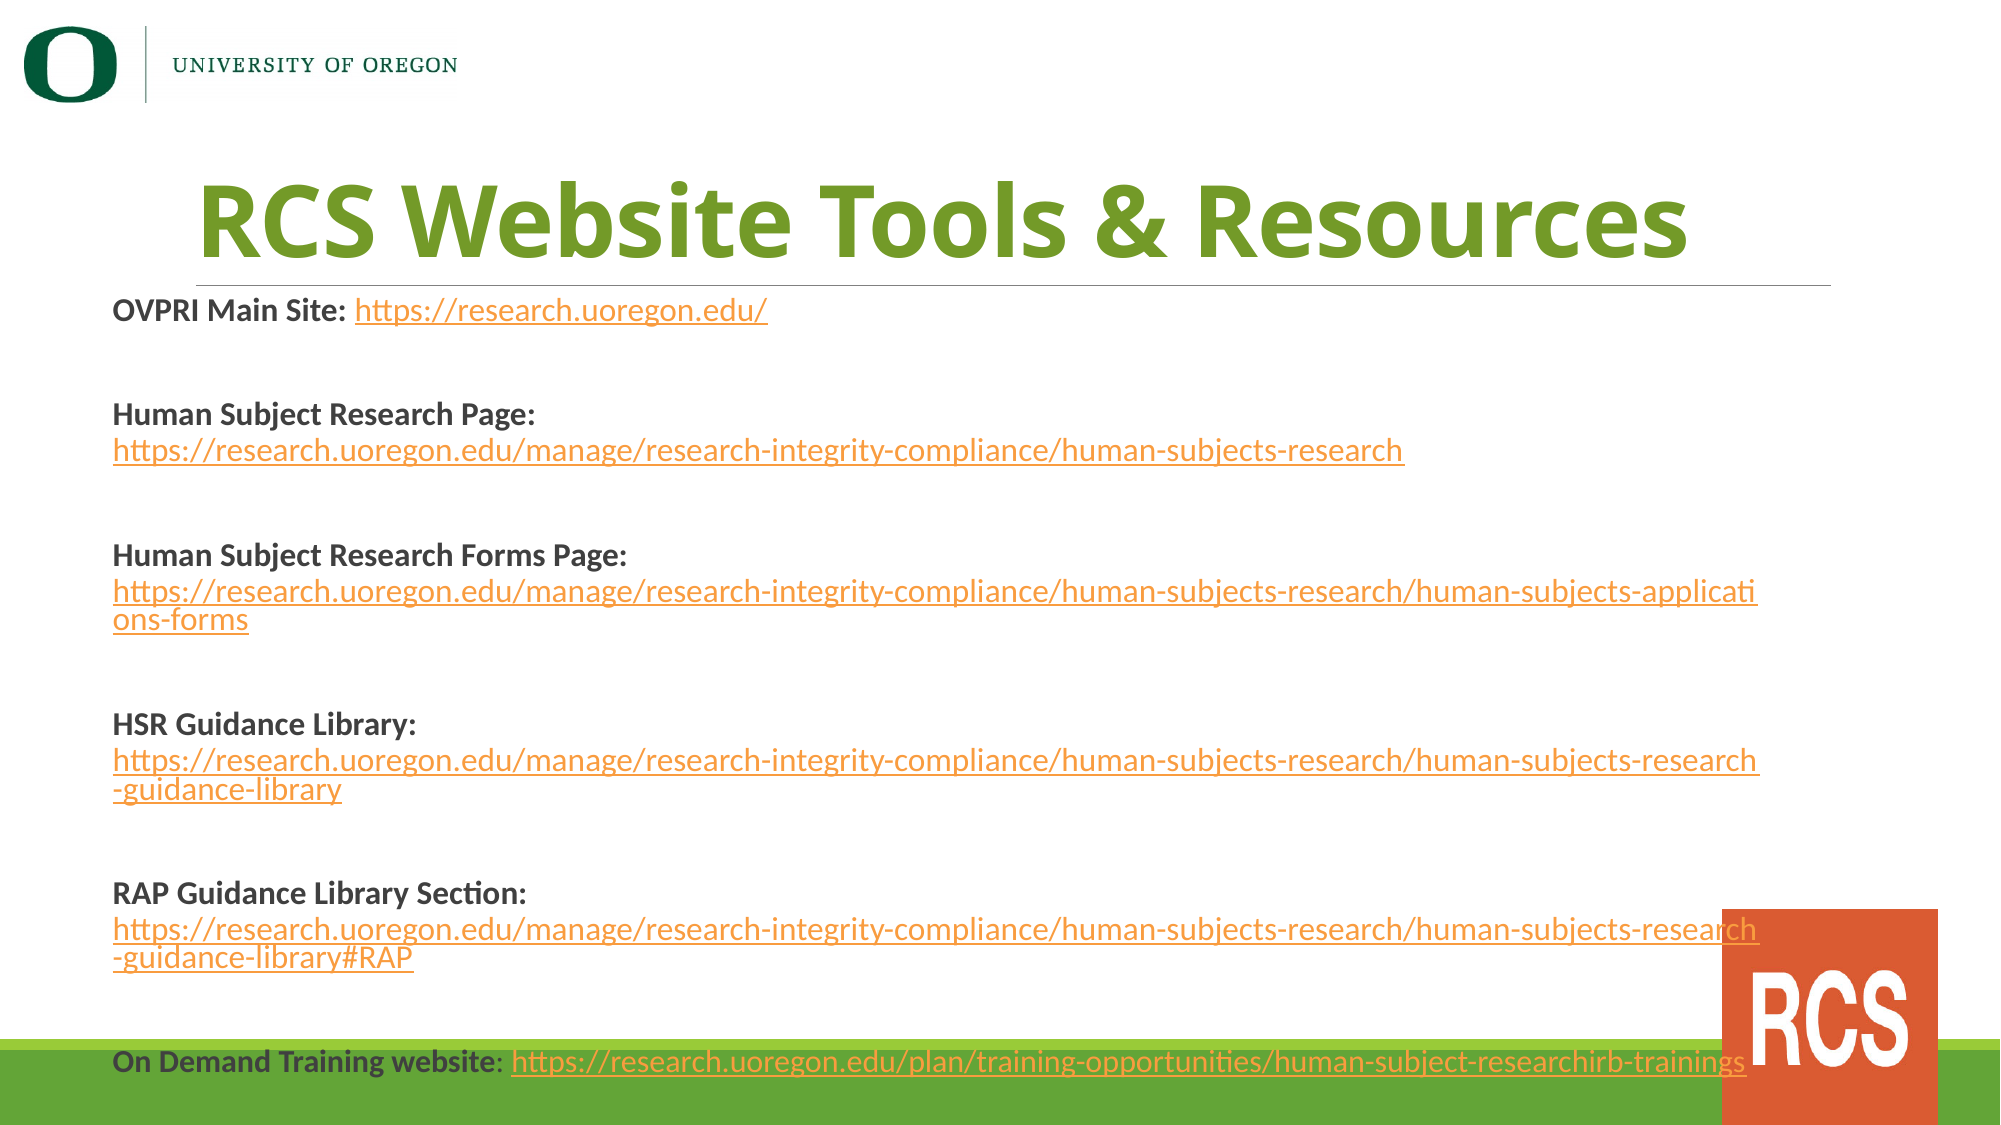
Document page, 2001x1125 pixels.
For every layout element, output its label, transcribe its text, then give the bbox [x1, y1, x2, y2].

picture [1722, 909, 1938, 1125]
list OVPRI Main Site: https://research.uoregon.edu/ Human Subject Research Page: https://research.uoregon.edu/manage/research-integrity-compliance/human-subjects-research Human Subject Research Forms Page: https://research.uoregon.edu/manage/research-integrity-compliance/human-subjects-research/human-subjects-applications-forms HSR Guidance Library: https://research.uoregon.edu/manage/research-integrity-compliance/human-subjects-research/human-subjects-research-guidance-library RAP Guidance Library Section: https://research.uoregon.edu/manage/research-integrity-compliance/human-subjects-research/human-subjects-research-guidance-library#RAP On Demand Training website: https://research.uoregon.edu/plan/training-opportunities/human-subject-researchirb-trainings [112, 285, 1763, 1030]
picture [24, 26, 457, 103]
title RCS Website Tools & Resources [180, 47, 1830, 285]
